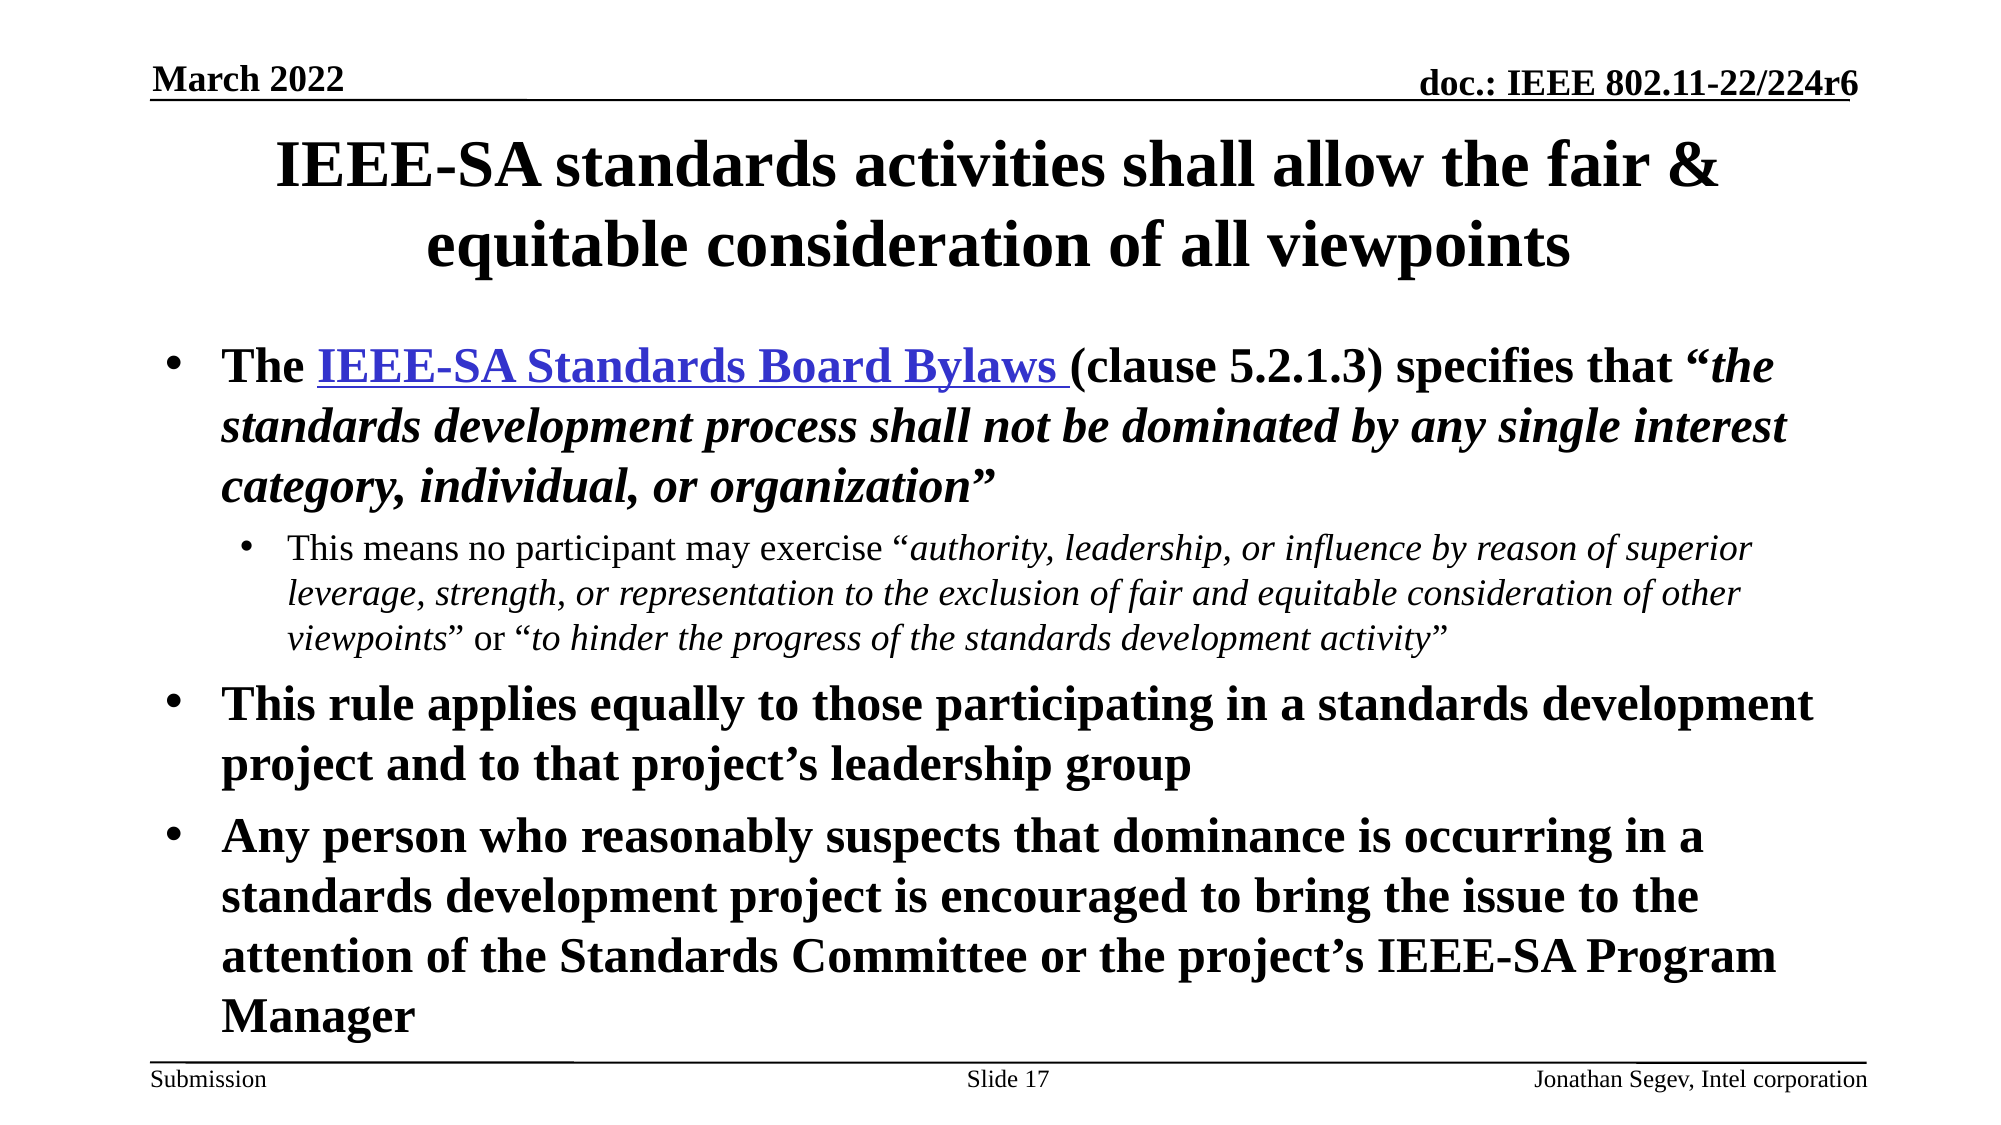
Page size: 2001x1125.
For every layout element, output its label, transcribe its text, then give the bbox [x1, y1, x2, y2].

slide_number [152, 54, 563, 100]
title IEEE-SA standards activities shall allow the fair & equitable consideration of all viewpoints [149, 112, 1850, 288]
footer Jonathan Segev, Intel corporation [1171, 1061, 1869, 1093]
slide_number Slide 17 [950, 1061, 1067, 1123]
list The IEEE-SA Standards Board Bylaws (clause 5.2.1.3) specifies that “the standards development process shall not be dominated by any single interest category, individual, or organization” This means no participant may exercise “authority, leadership, or influence by reason of superior leverage, strength, or representation to the exclusion of fair and equitable consideration of other viewpoints” or “to hinder the progress of the standards development activity” This rule applies equally to those participating in a standards development project and to that project’s leadership group Any person who reasonably suspects that dominance is occurring in a standards development project is encouraged to bring the issue to the attention of the Standards Committee or the project’s IEEE-SA Program Manager [149, 324, 1850, 1000]
